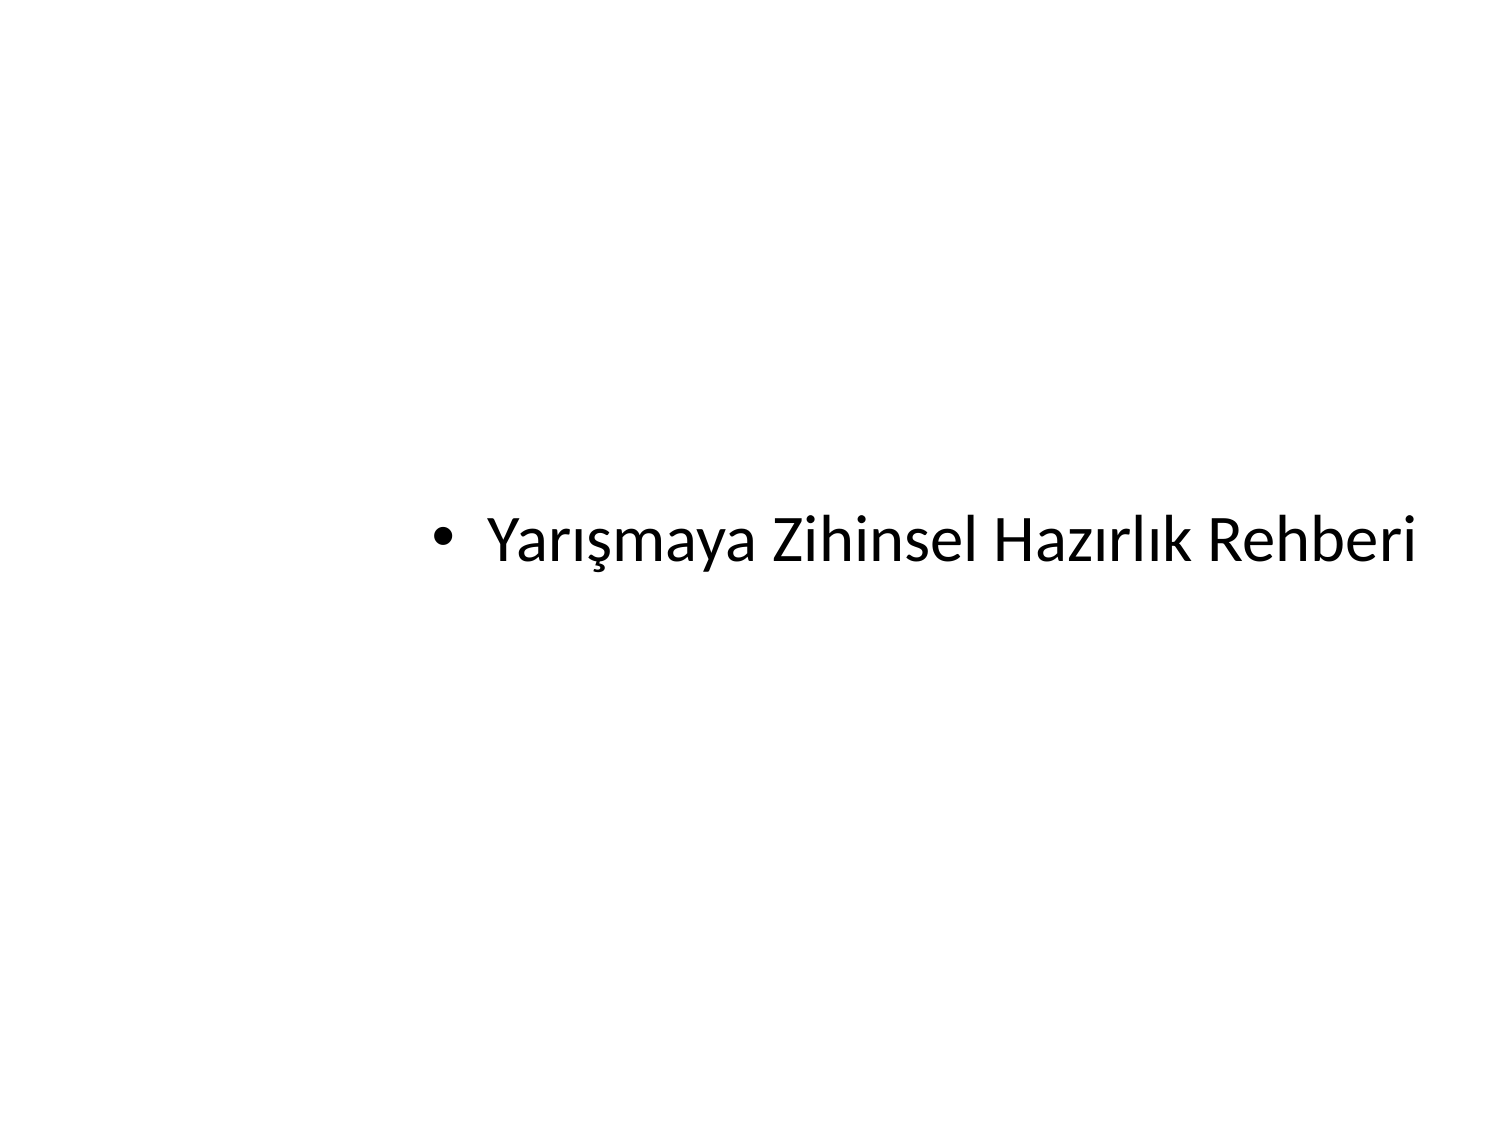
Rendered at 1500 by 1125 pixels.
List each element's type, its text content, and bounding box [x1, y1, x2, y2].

list Yarışmaya Zihinsel Hazırlık Rehberi [399, 487, 1450, 1000]
